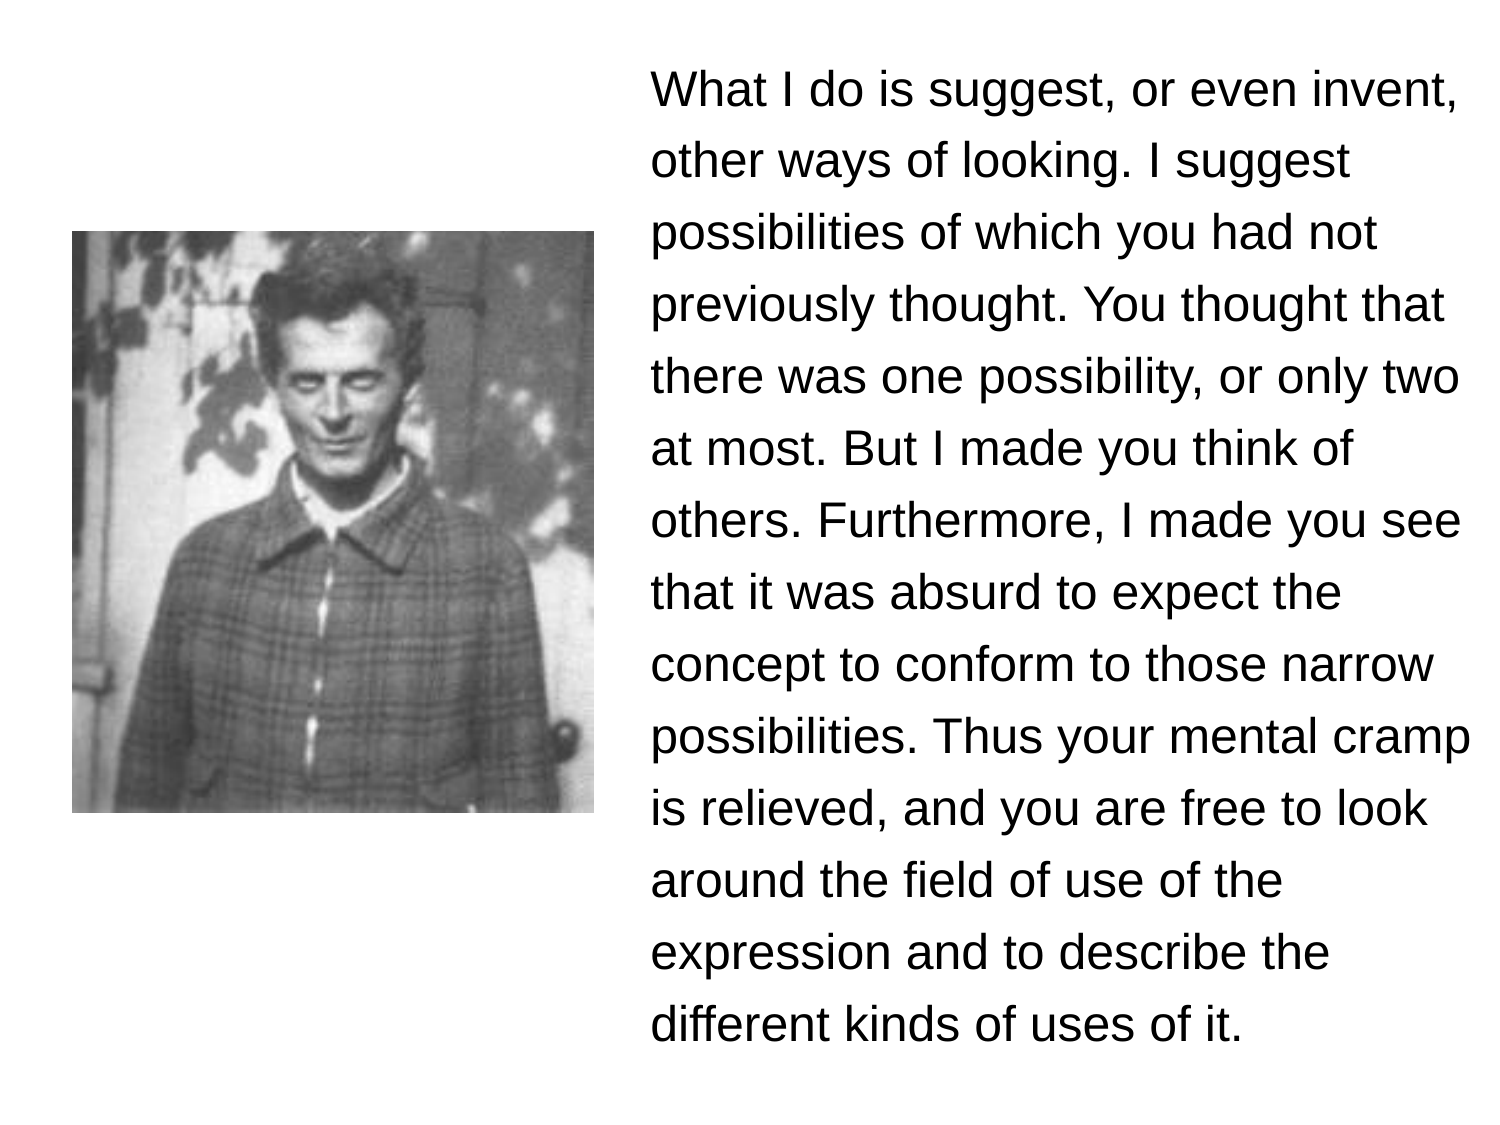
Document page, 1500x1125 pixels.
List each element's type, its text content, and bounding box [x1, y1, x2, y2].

list What I do is suggest, or even invent, other ways of looking. I suggest possibilities of which you had not previously thought. You thought that there was one possibility, or only two at most. But I made you think of others. Furthermore, I made you see that it was absurd to expect the concept to conform to those narrow possibilities. Thus your mental cramp is relieved, and you are free to look around the field of use of the expression and to describe the different kinds of uses of it. [635, 36, 1500, 1102]
picture [72, 231, 594, 813]
